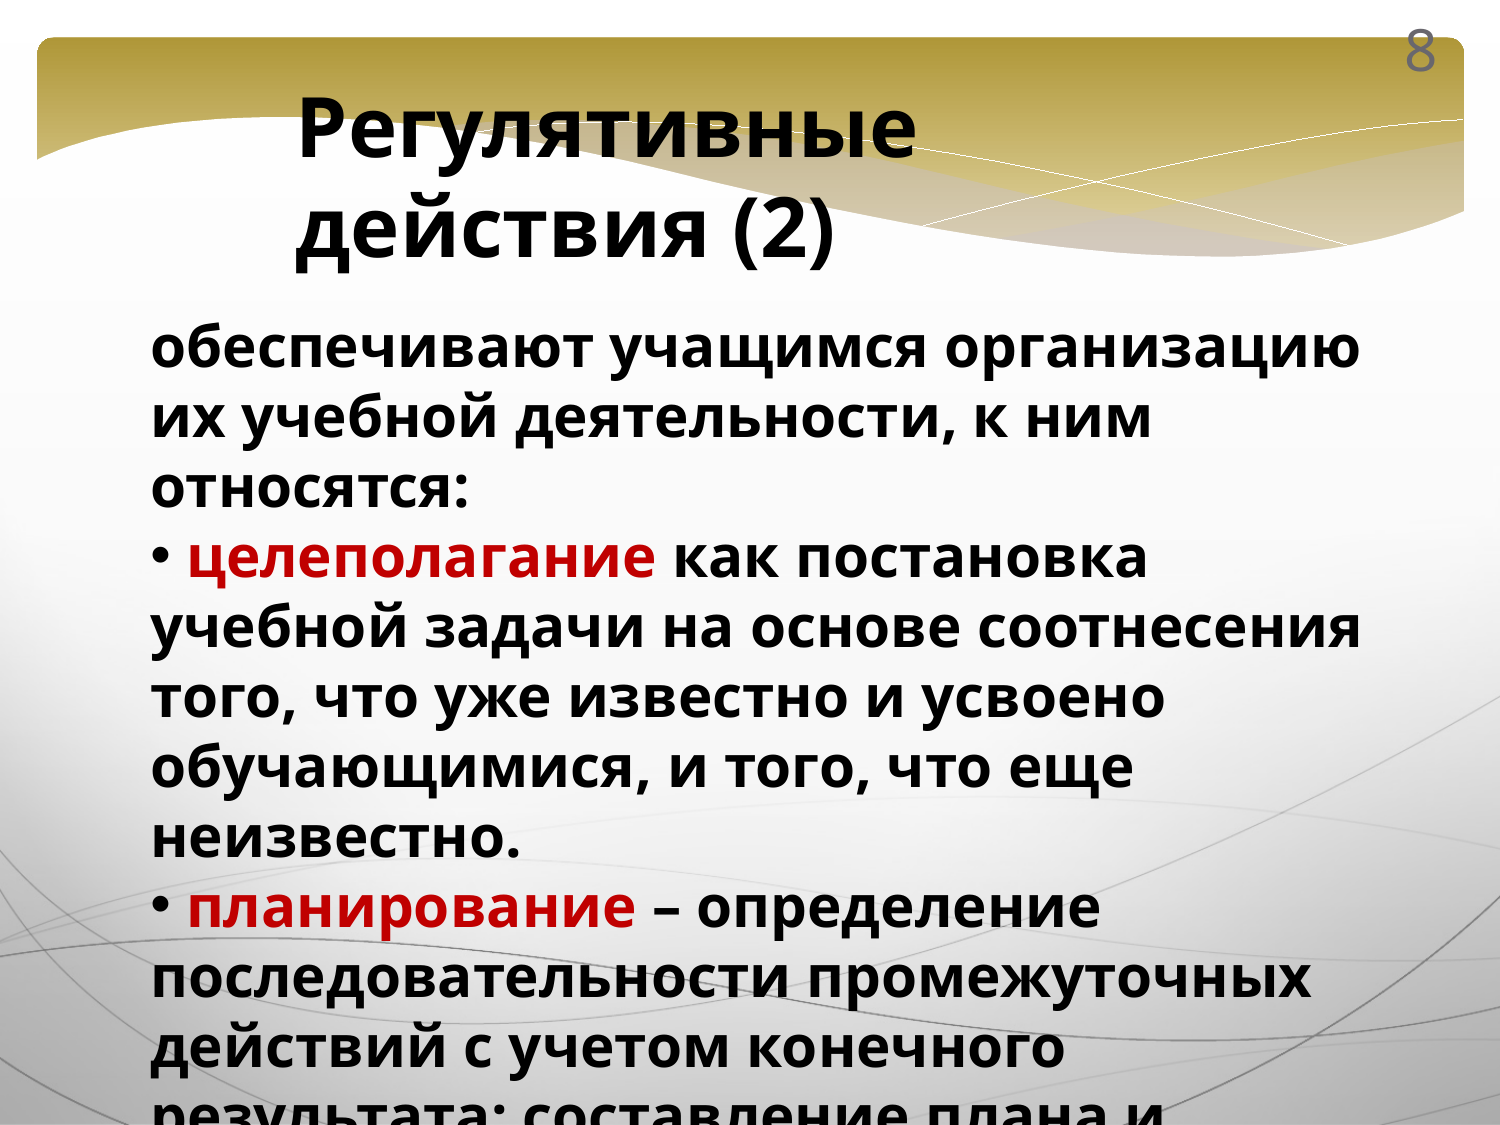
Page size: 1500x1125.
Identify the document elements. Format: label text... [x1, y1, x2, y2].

text_box Регулятивные действия (2) [281, 67, 1336, 282]
text_box 8 [1325, 23, 1500, 84]
text_box обеспечивают учащимся организацию их учебной деятельности, к ним относятся: целеполагание как постановка учебной задачи на основе соотнесения того, что уже известно и усвоено обучающимися, и того, что еще неизвестно. планирование – определение последовательности промежуточных действий с учетом конечного результата; составление плана и последовательности действий [135, 231, 1412, 1125]
